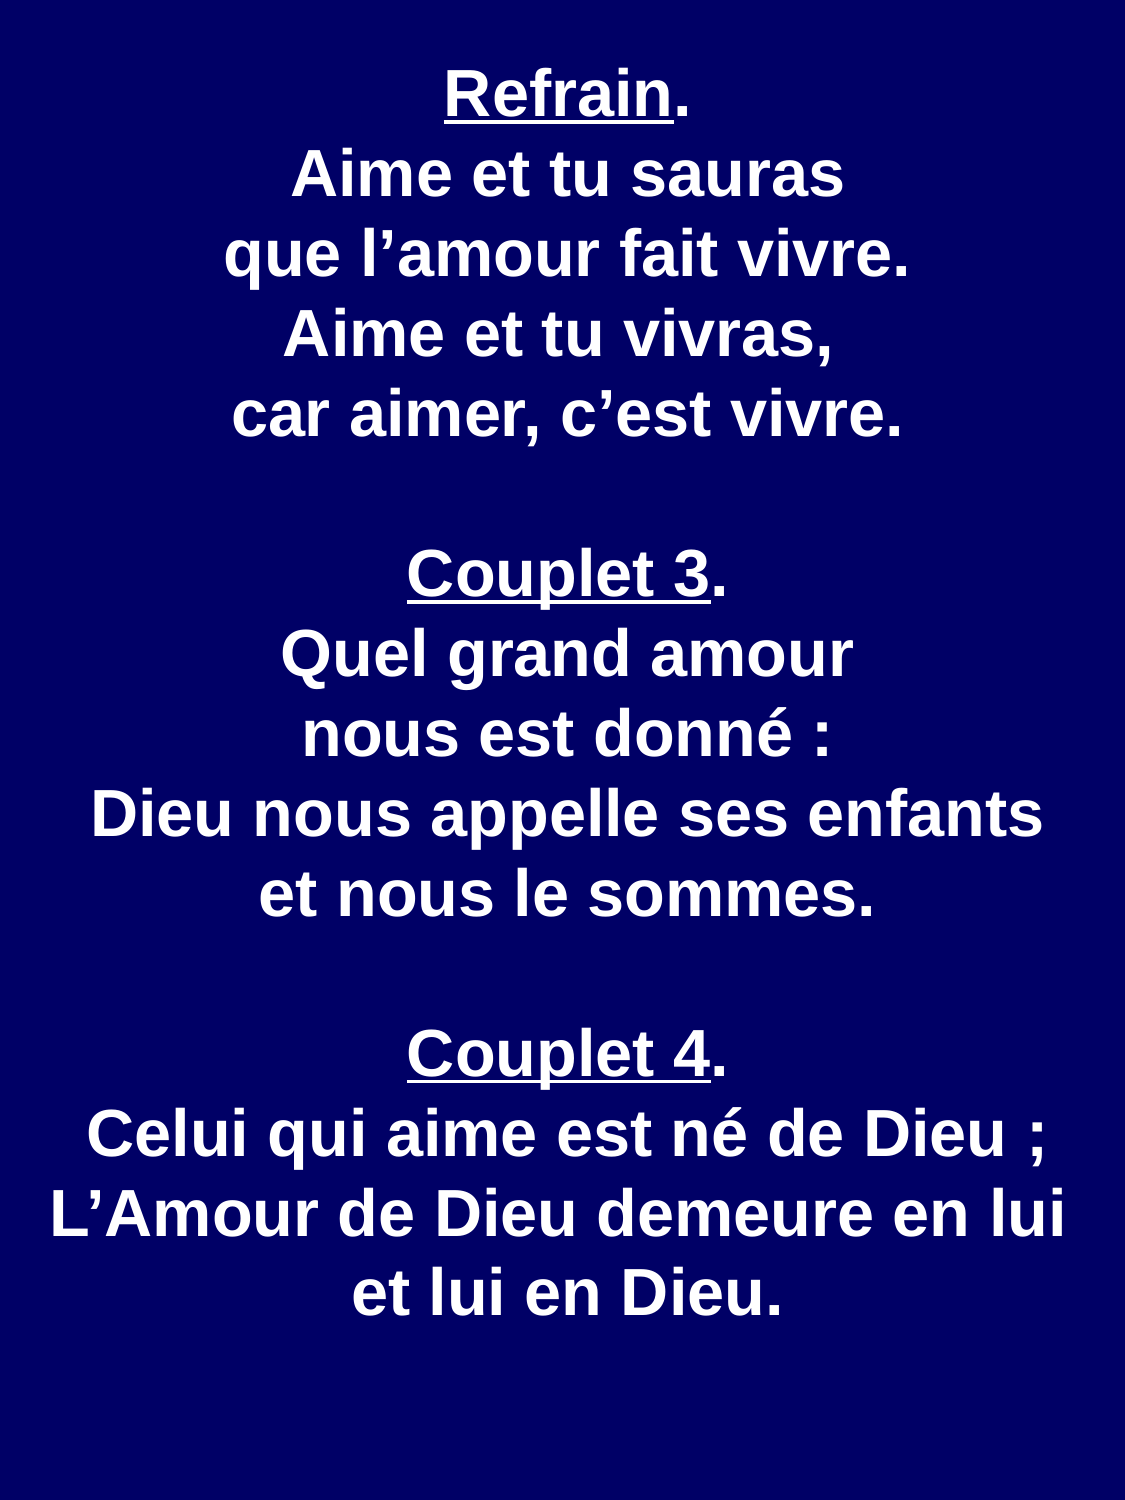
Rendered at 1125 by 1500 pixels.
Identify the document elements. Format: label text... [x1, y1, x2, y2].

text_box Refrain. Aime et tu sauras que l’amour fait vivre. Aime et tu vivras, car aimer, c’est vivre. Couplet 3. Quel grand amour nous est donné : Dieu nous appelle ses enfants et nous le sommes. Couplet 4. Celui qui aime est né de Dieu ; L’Amour de Dieu demeure en lui et lui en Dieu. [0, 62, 1125, 1477]
